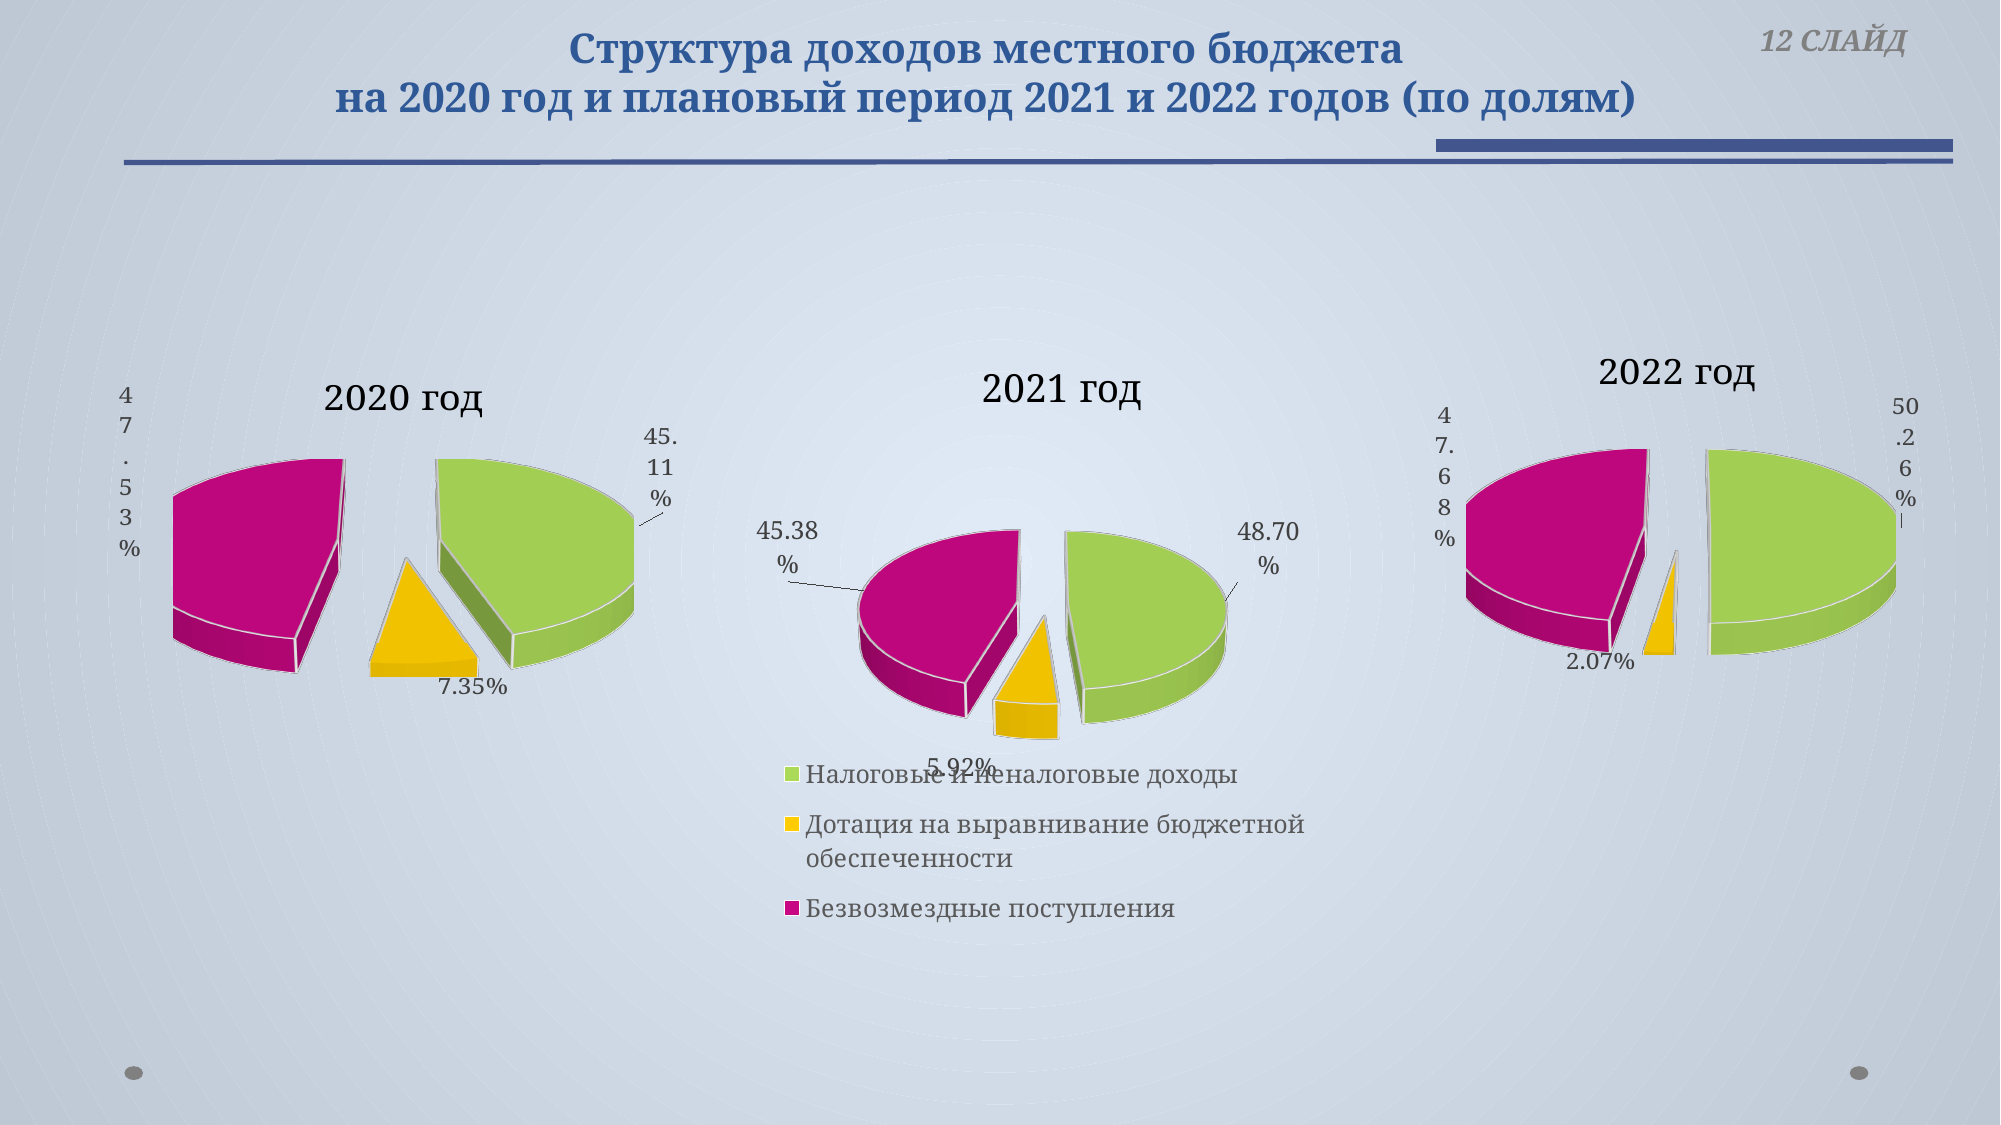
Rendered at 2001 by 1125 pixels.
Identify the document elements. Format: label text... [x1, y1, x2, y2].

chart [1409, 335, 1930, 716]
chart [755, 348, 1335, 941]
text_box 12 СЛАЙД [1729, 14, 1929, 65]
title Структура доходов местного бюджета на 2020 год и плановый период 2021 и 2022 годов (по долям) [123, 14, 1849, 129]
chart [99, 348, 679, 729]
